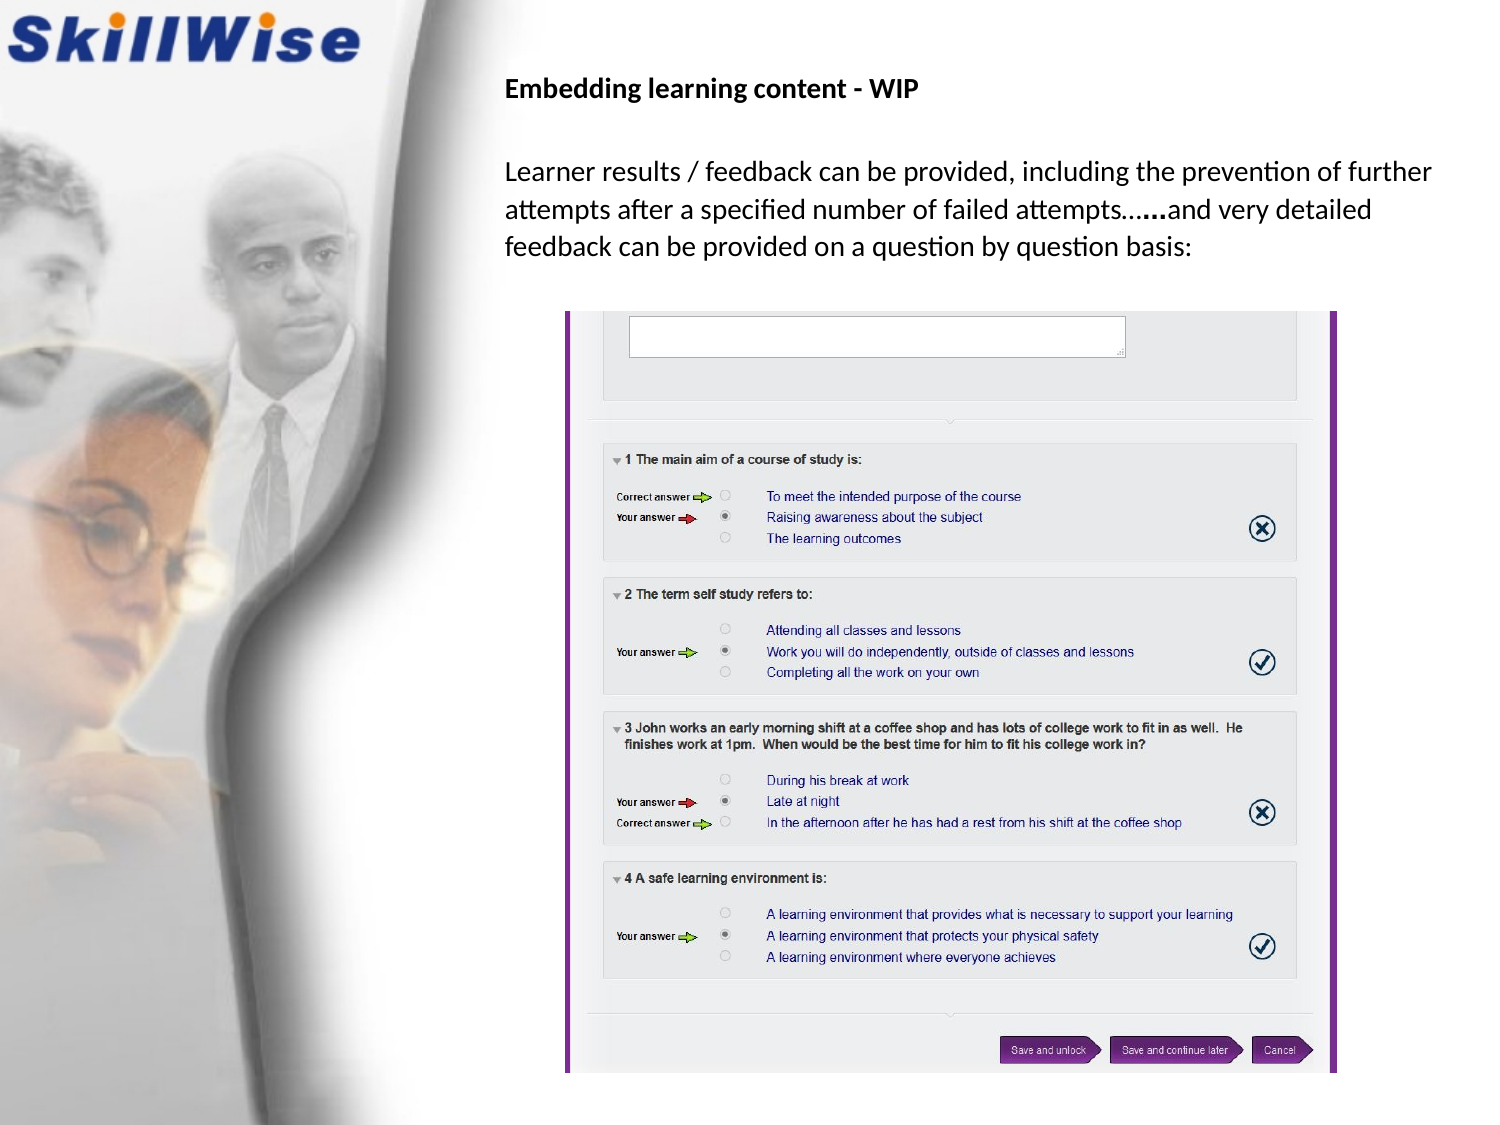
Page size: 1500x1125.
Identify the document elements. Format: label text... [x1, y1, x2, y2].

text_box Embedding learning content - WIP [490, 62, 1329, 112]
text_box Learner results / feedback can be provided, including the prevention of further attempts after a specified number of failed attempts…...and very detailed feedback can be provided on a question by question basis: [490, 142, 1459, 308]
picture [0, 0, 1500, 1125]
